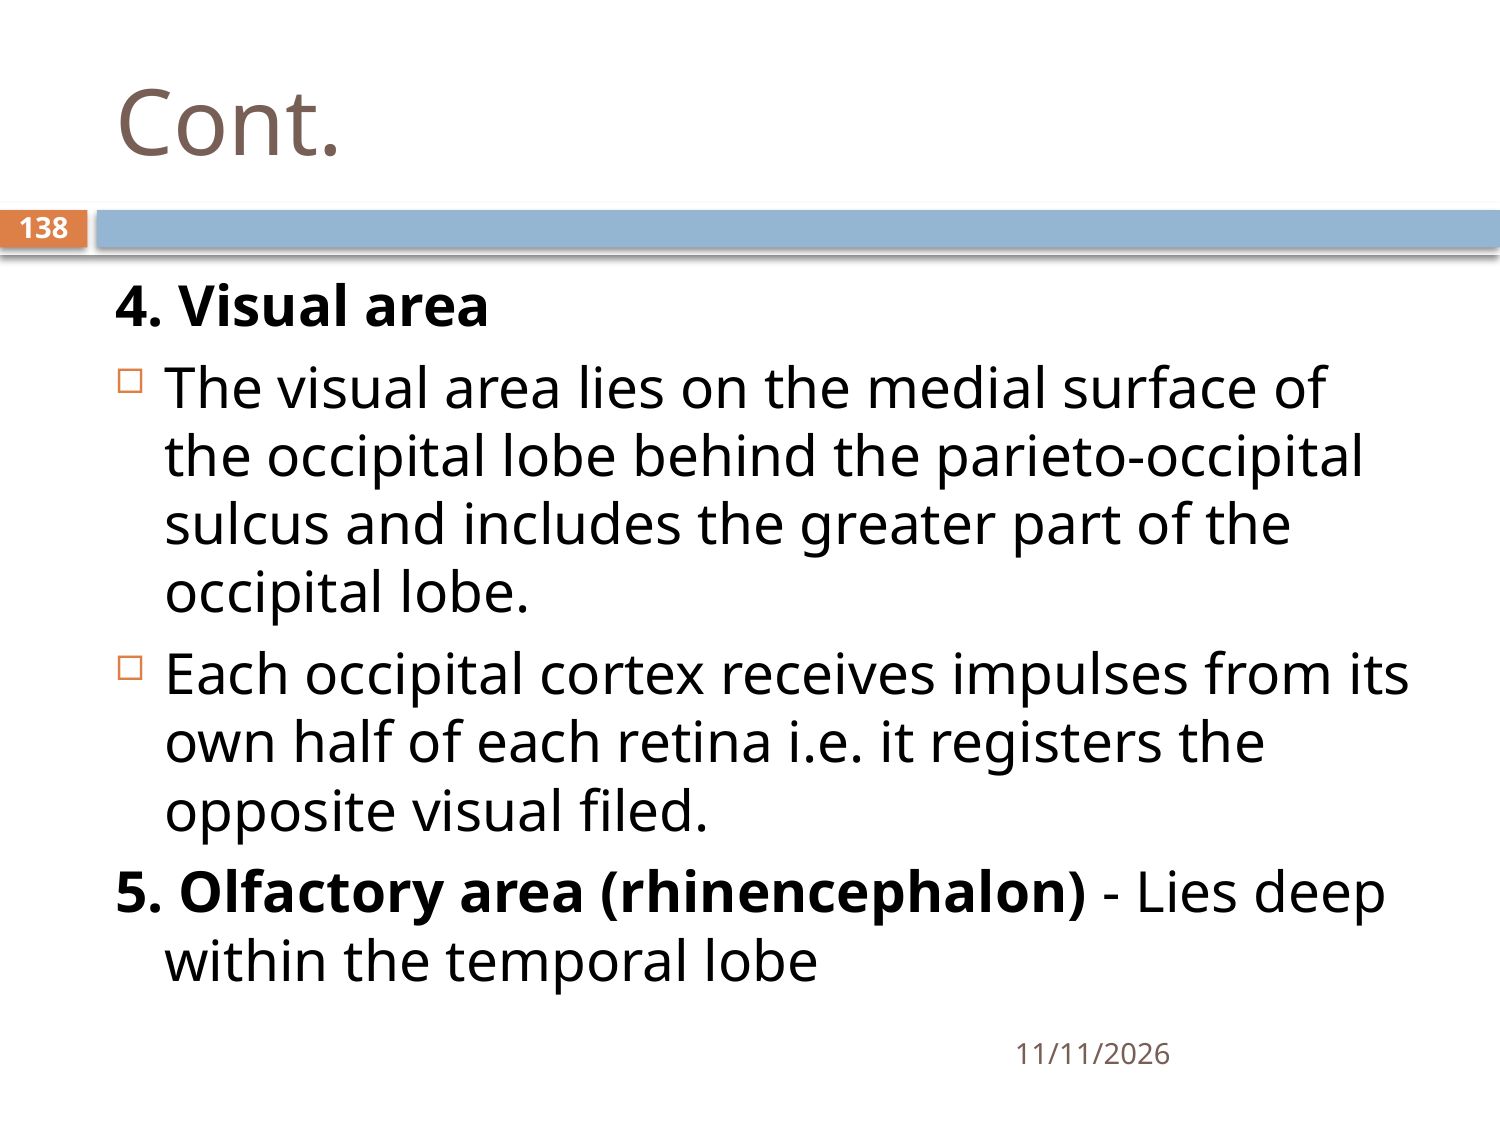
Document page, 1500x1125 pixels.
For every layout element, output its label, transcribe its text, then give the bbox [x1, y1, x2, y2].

title Cont. [100, 37, 1438, 200]
slide_number 138 [0, 208, 88, 249]
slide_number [999, 1025, 1438, 1085]
list 4. Visual area The visual area lies on the medial surface of the occipital lobe behind the parieto-occipital sulcus and includes the greater part of the occipital lobe. Each occipital cortex receives impulses from its own half of each retina i.e. it registers the opposite visual filed. 5. Olfactory area (rhinencephalon) - Lies deep within the temporal lobe [100, 262, 1438, 1000]
